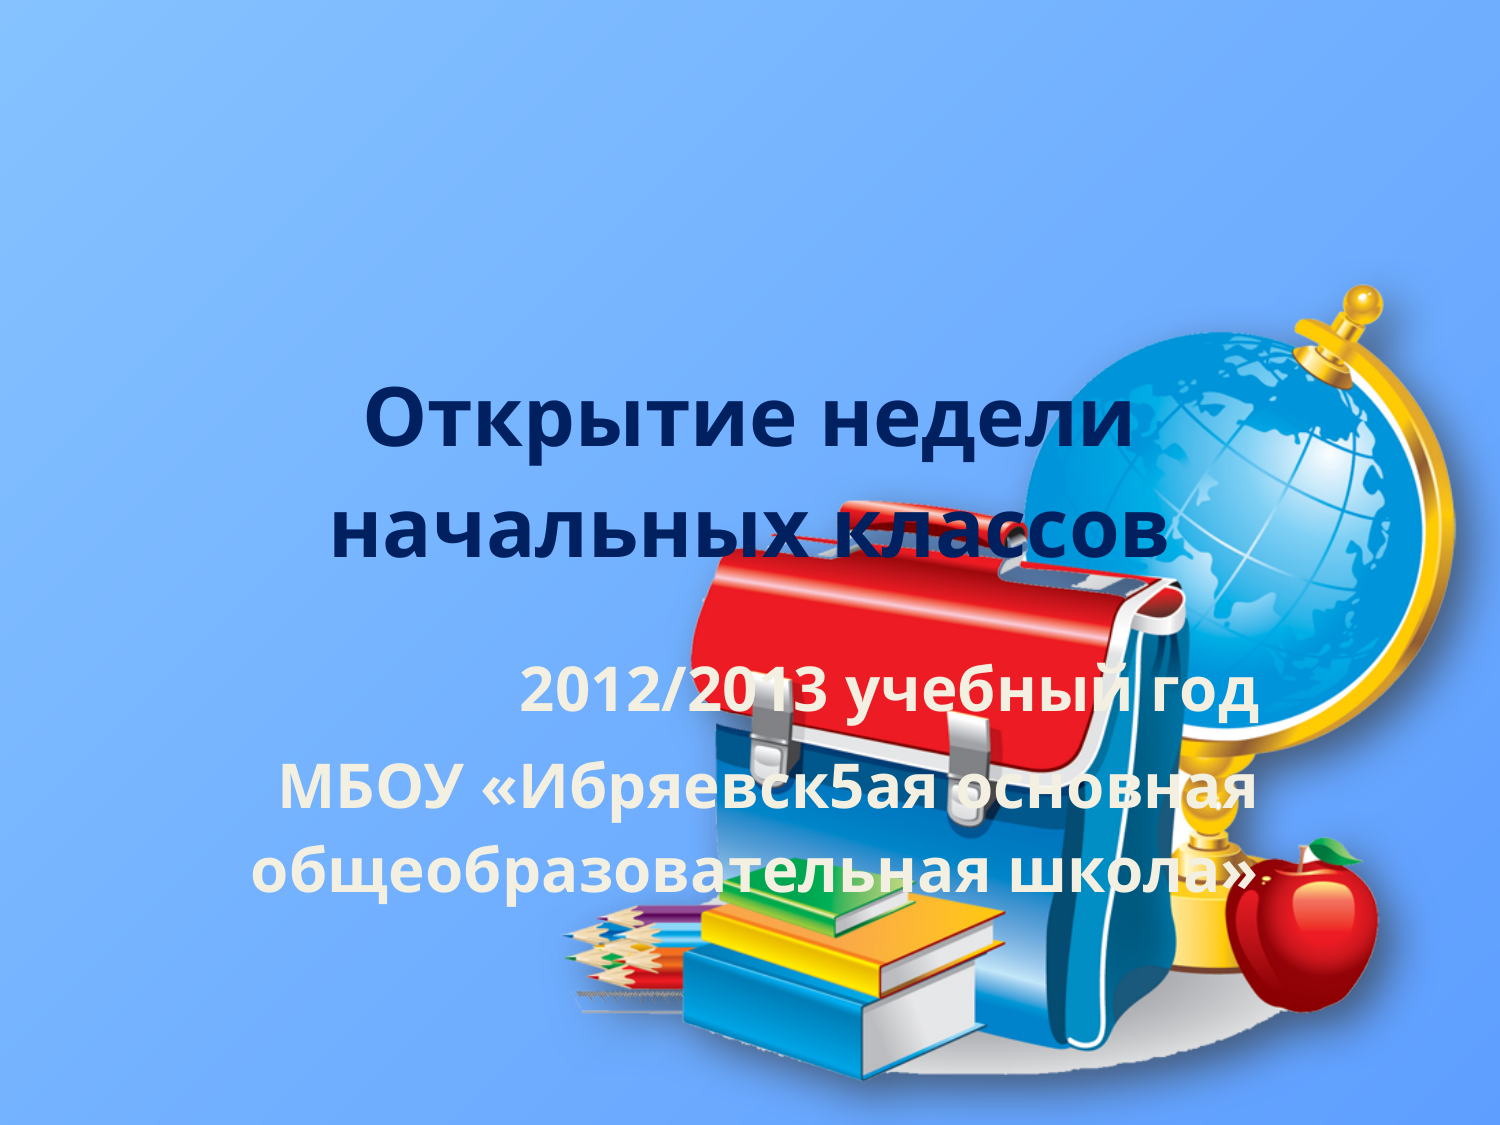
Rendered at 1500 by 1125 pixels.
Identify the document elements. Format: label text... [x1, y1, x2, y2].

title Открытие недели начальных классов [112, 349, 1388, 591]
subtitle 2012/2013 учебный год МБОУ «Ибряевск5ая основная общеобразовательная школа» [224, 637, 1276, 926]
picture [542, 257, 1500, 1125]
picture [542, 591, 1354, 637]
picture [1232, 337, 1257, 341]
picture [1241, 344, 1257, 349]
picture [1346, 612, 1353, 626]
